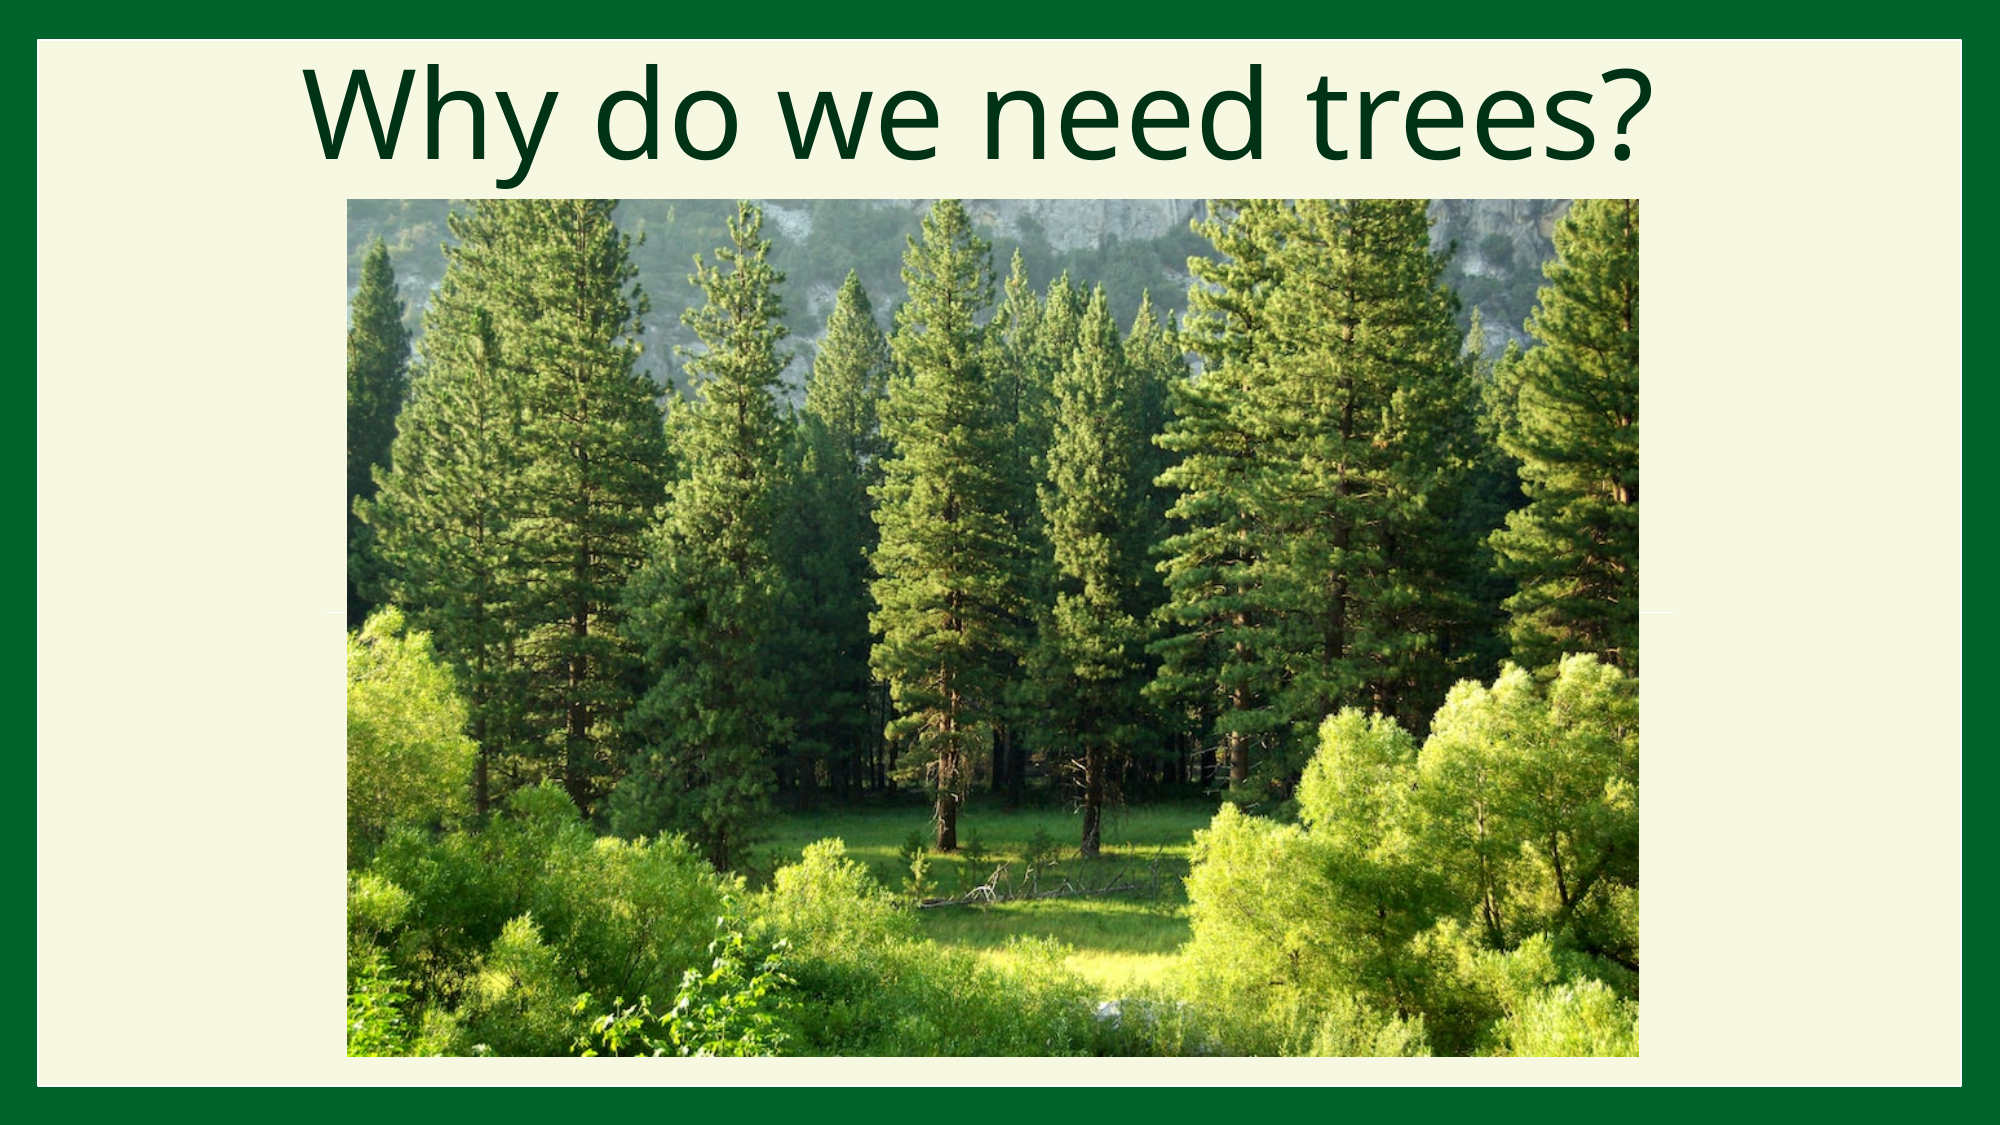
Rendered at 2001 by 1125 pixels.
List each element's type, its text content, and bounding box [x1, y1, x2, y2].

picture [346, 199, 1639, 1058]
subtitle Why do we need trees? [259, 43, 1698, 261]
